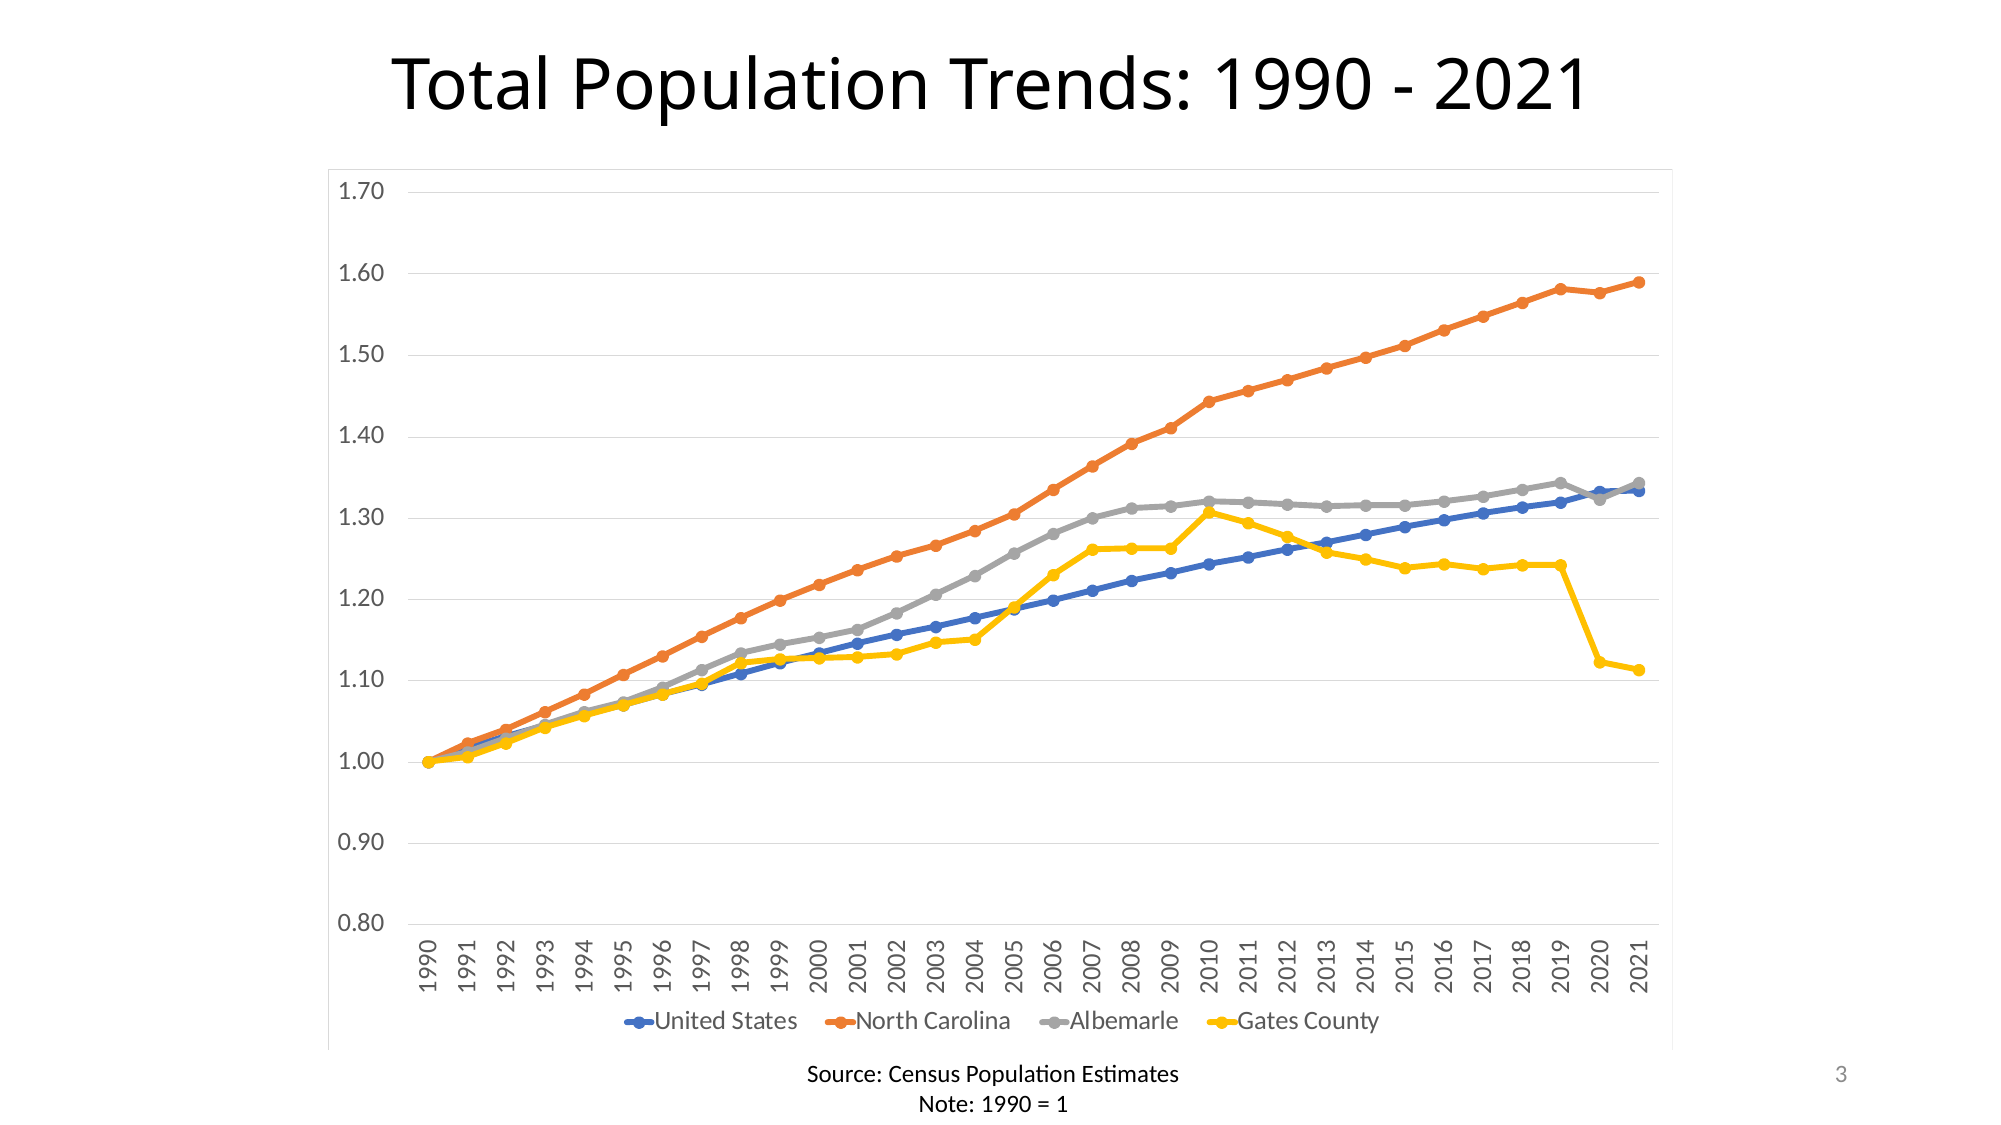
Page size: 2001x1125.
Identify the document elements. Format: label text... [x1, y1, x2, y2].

picture [327, 168, 1673, 1051]
title Total Population Trends: 1990 - 2021 [24, 5, 1963, 169]
slide_number 3 [1412, 1042, 1863, 1103]
text_box Source: Census Population Estimates Note: 1990 = 1 [790, 1051, 1197, 1125]
